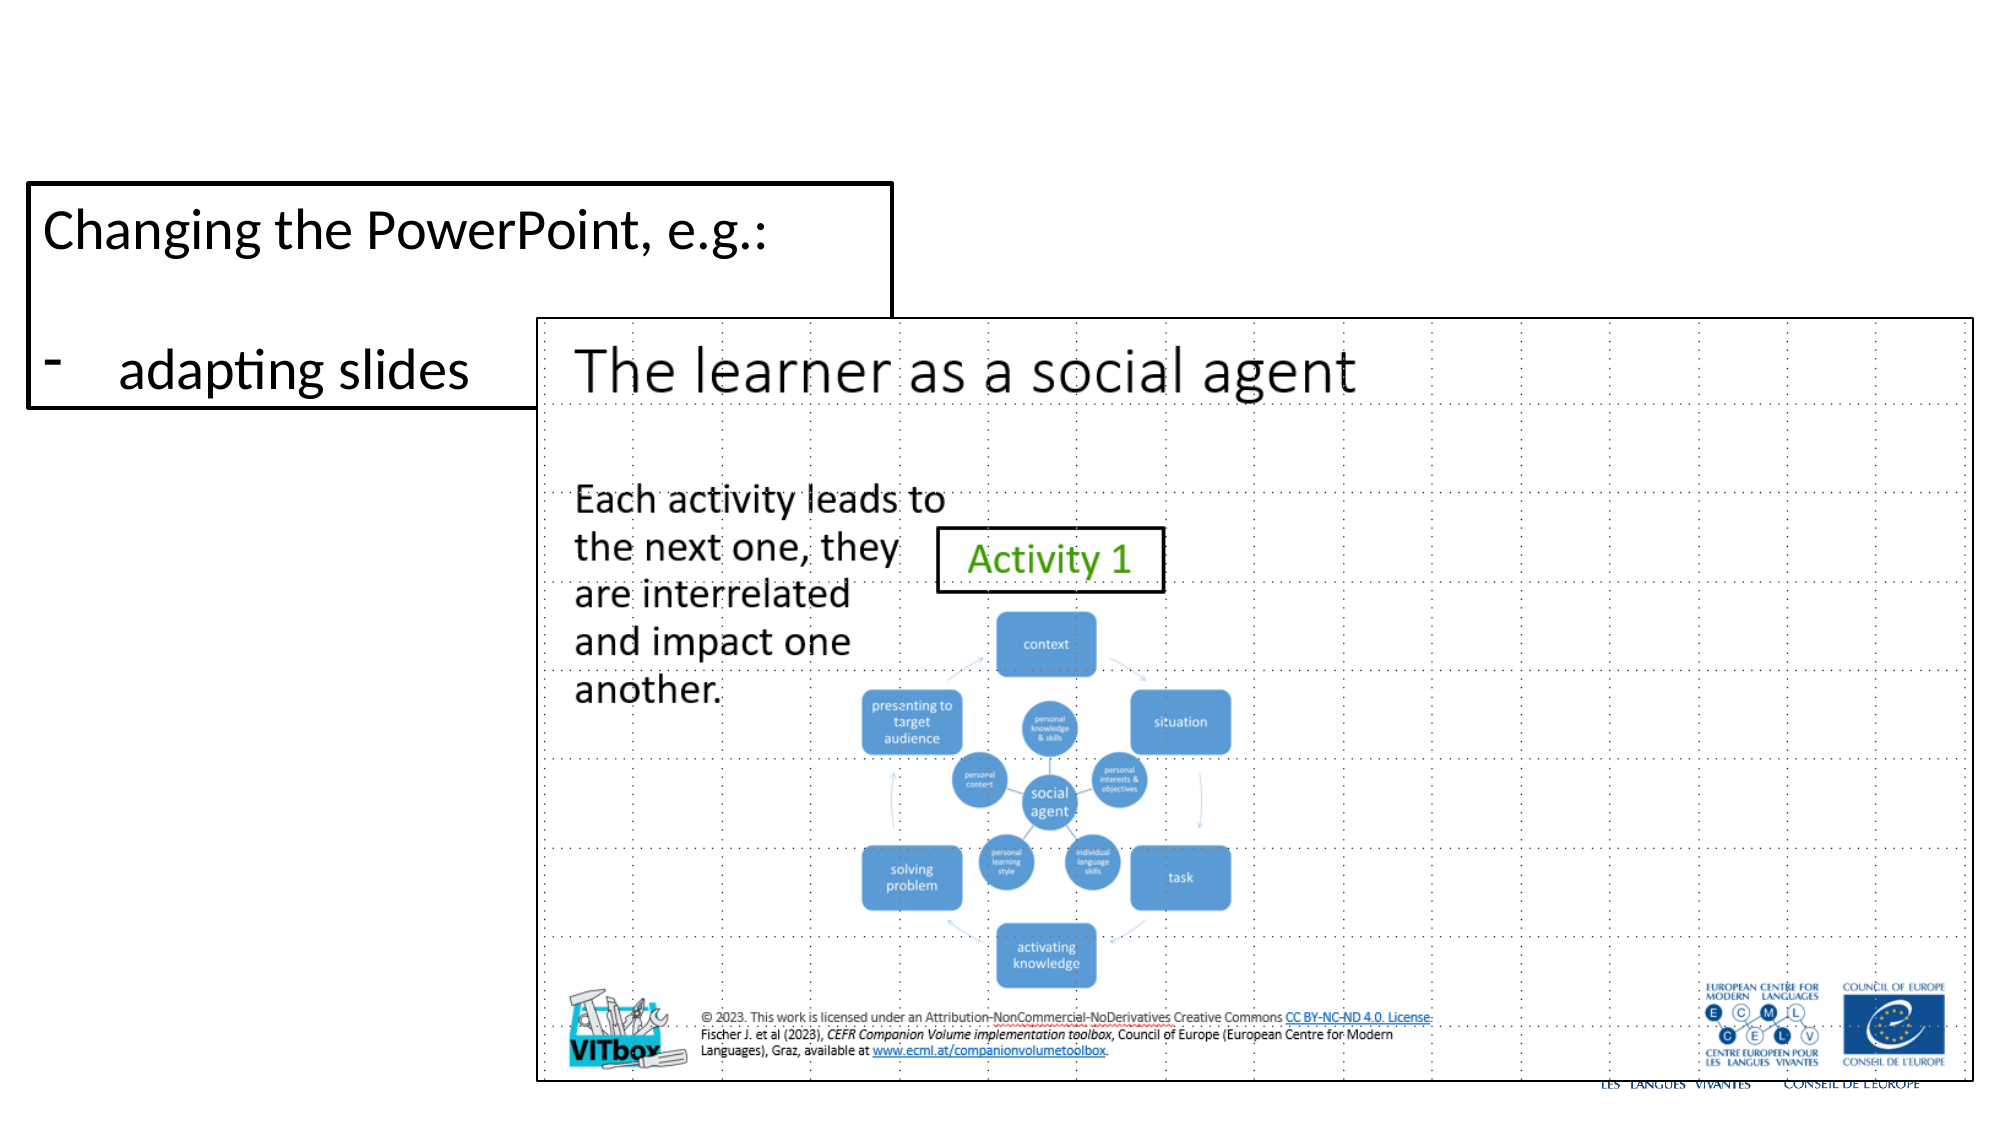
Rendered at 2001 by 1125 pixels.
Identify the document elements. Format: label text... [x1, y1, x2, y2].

picture [538, 319, 1972, 1081]
picture [1599, 1082, 1921, 1089]
text_box Changing the PowerPoint, e.g.: adapting slides [28, 183, 893, 409]
